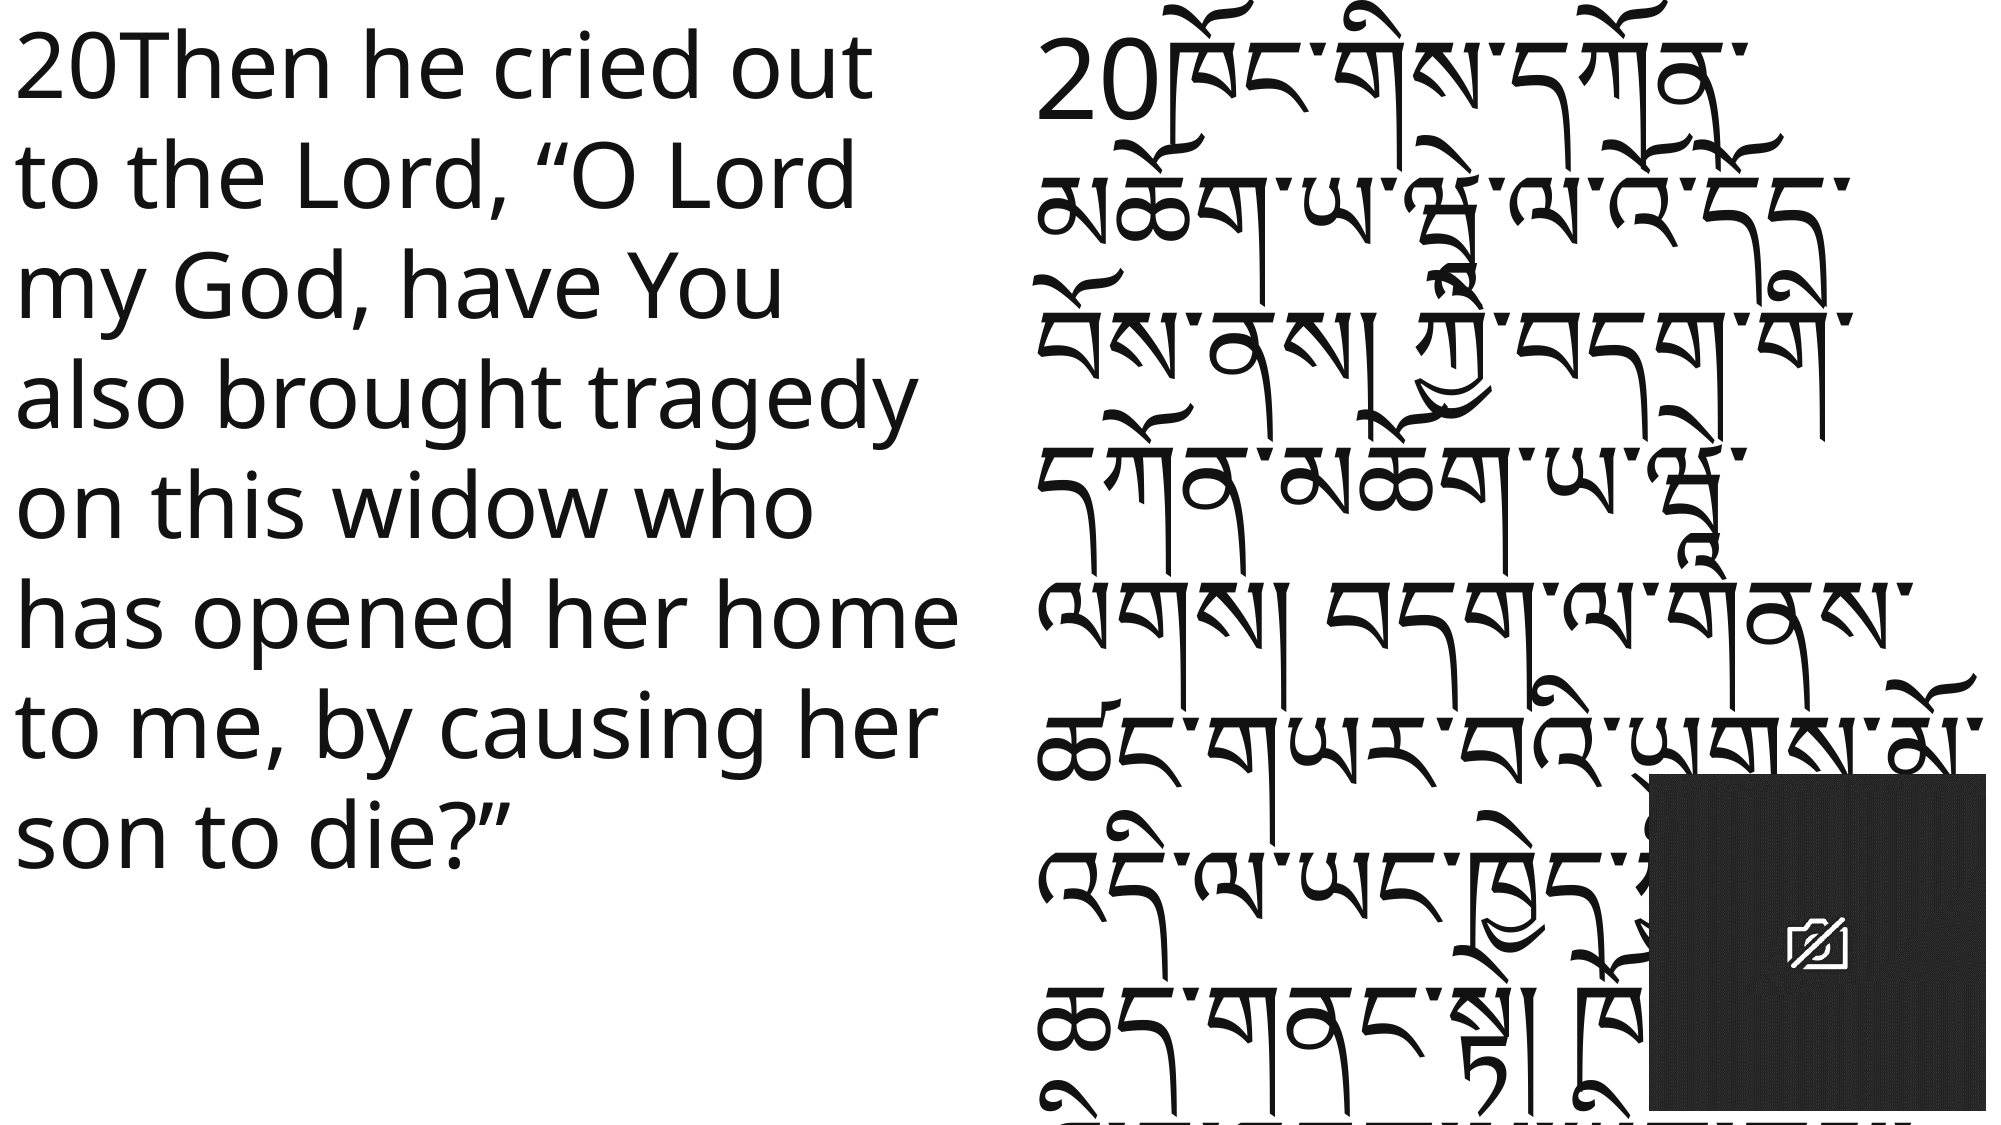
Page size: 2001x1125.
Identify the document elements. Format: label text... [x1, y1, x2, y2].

text_box 20Then he cried out to the Lord, “O Lord my God, have You also brought tragedy on this widow who has opened her home to me, by causing her son to die?” [0, 0, 981, 1125]
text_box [1648, 773, 1987, 1112]
text_box 20ཁོང་གིས་དཀོན་མཆོག་ཡ་ཝཱེ་ལ་འོ་དོད་བོས་ནས། ཀྱེ་བདག་གི་དཀོན་མཆོག་ཡ་ཝཱེ་ལགས། བདག་ལ་གནས་ཚང་གཡར་བའི་ཡུགས་མོ་འདི་ལ་ཡང་ཁྱེད་ཀྱིས་བར་ཆད་གནང་སྟེ། ཁོ་མོའི་བུ་ཤི་རུ་འཇུག་པ་ཡིན་ནམ་ཞེས་གསོལ་ཞིང་། [1019, 0, 2000, 1125]
